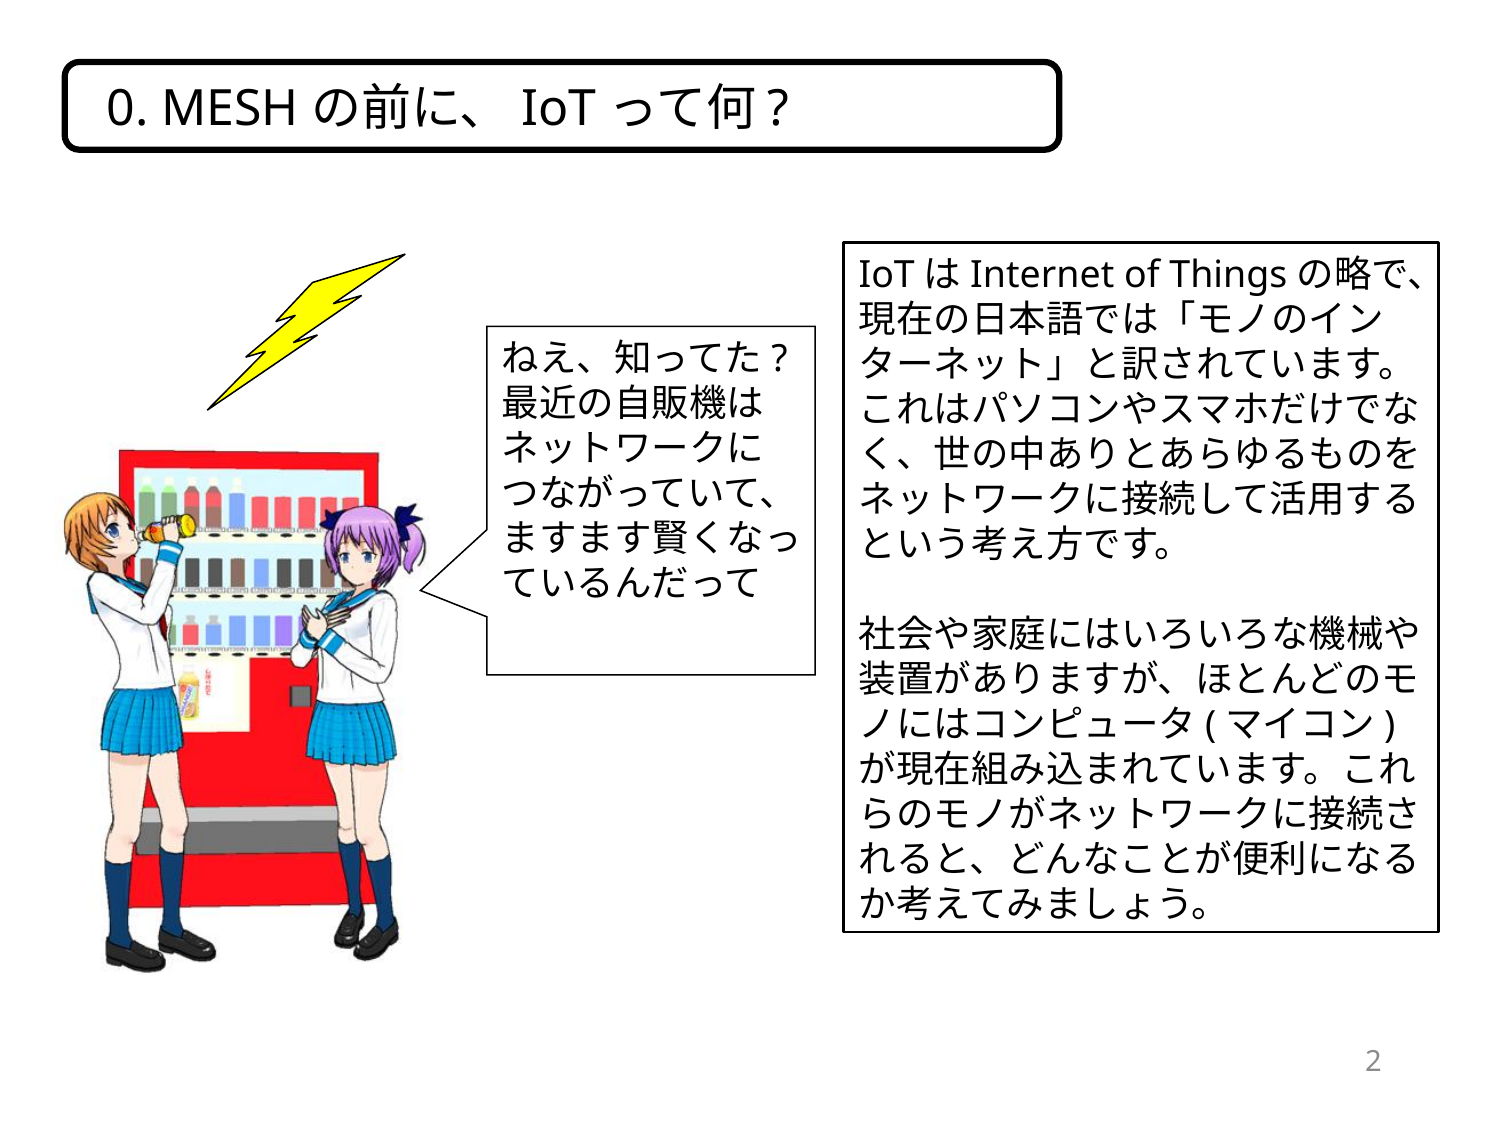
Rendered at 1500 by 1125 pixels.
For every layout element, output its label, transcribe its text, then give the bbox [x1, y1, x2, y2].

picture [55, 441, 430, 975]
text_box ねえ、知ってた? 最近の自販機はネットワークにつながっていて、ますます賢くなっているんだって [430, 326, 816, 675]
text_box [207, 254, 406, 411]
text_box 0. MESHの前に、IoTって何? [63, 60, 1061, 151]
text_box IoTはInternet of Thingsの略で、現在の日本語では「モノのインターネット」と訳されています。これはパソコンやスマホだけでなく、世の中ありとあらゆるものをネットワークに接続して活用するという考え方です。 社会や家庭にはいろいろな機械や装置がありますが、ほとんどのモノにはコンピュータ(マイコン)が現在組み込まれています。これらのモノがネットワークに接続されると、どんなことが便利になるか考えてみましょう。 [843, 242, 1439, 933]
slide_number 2 [1059, 1031, 1397, 1092]
